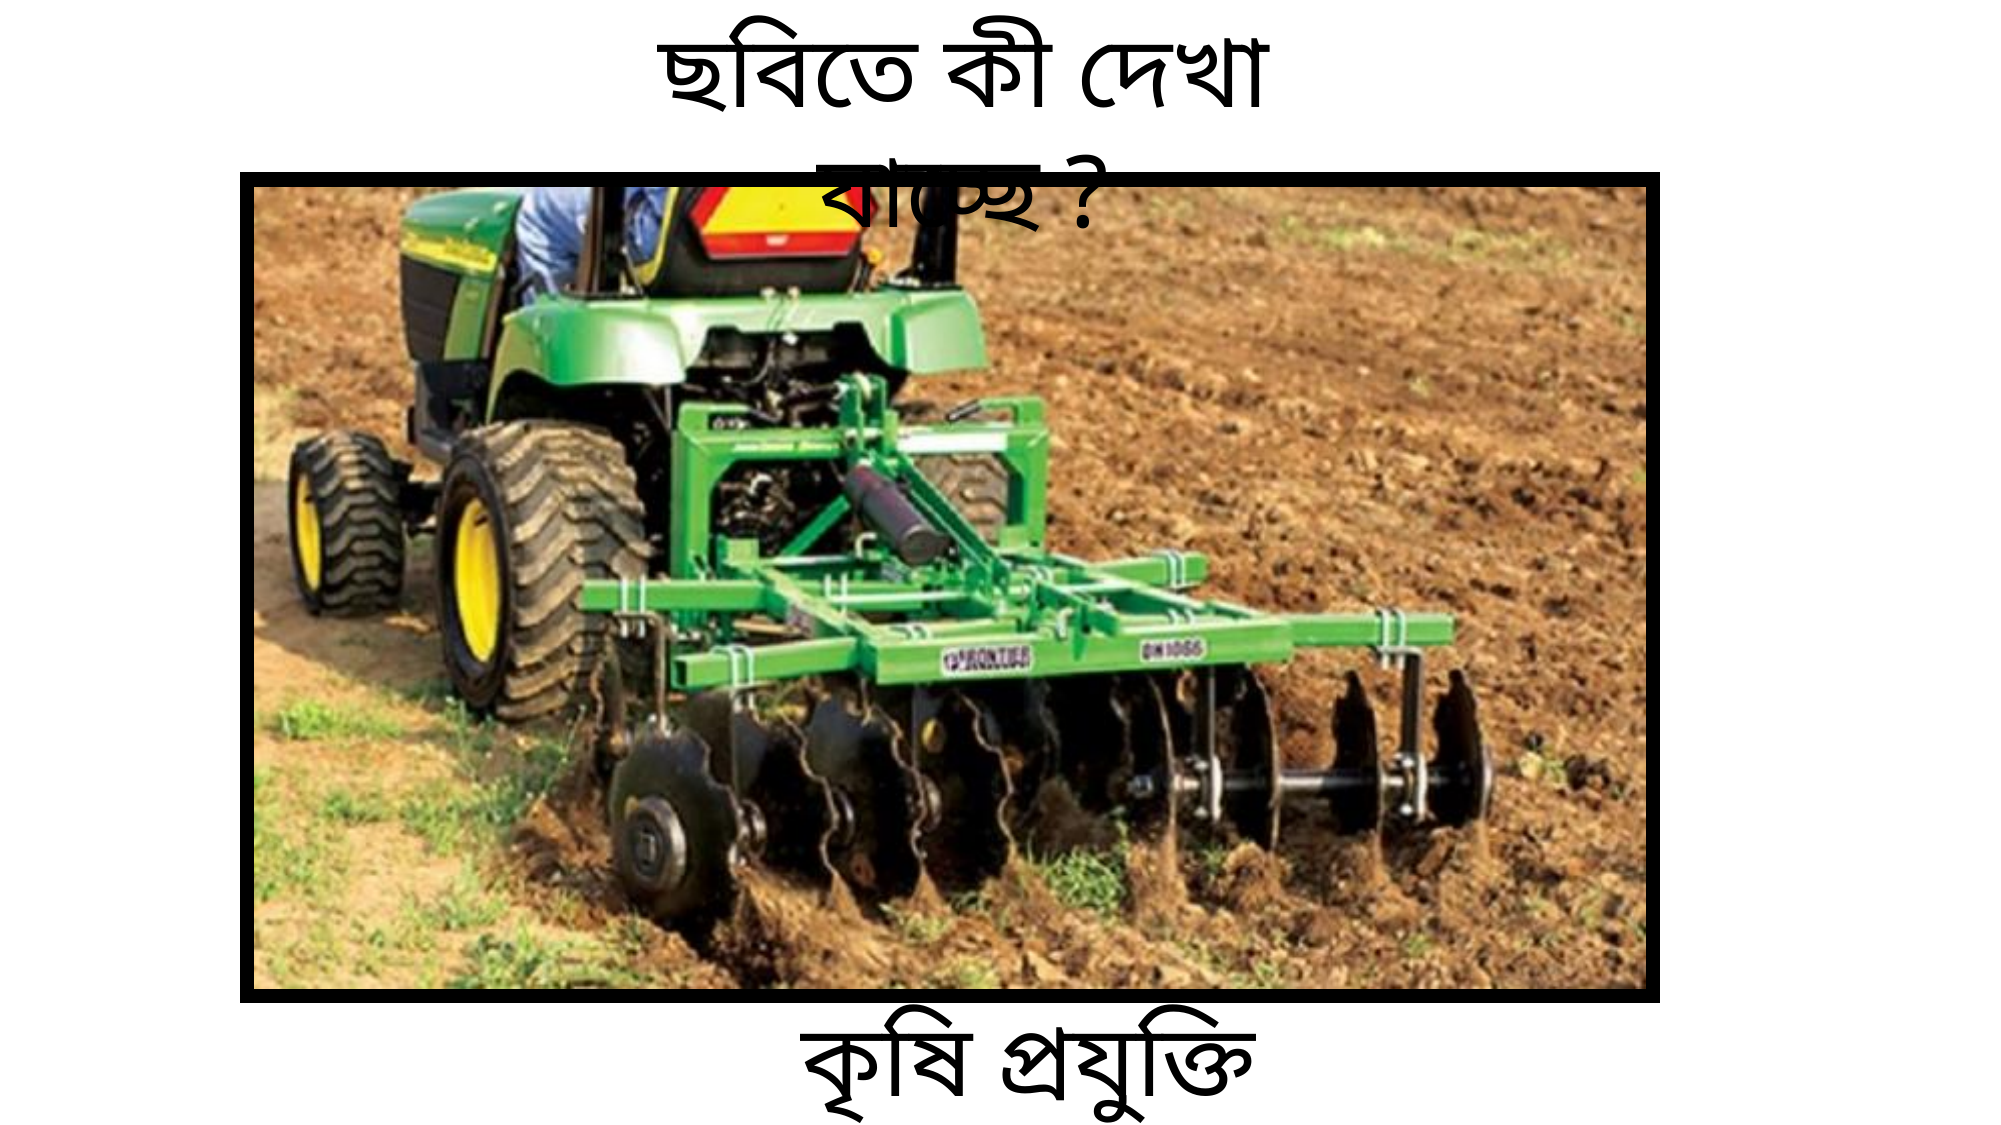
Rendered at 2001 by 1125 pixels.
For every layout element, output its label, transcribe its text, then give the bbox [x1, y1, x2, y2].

text_box কৃষি প্রযুক্তি [571, 989, 1487, 1124]
picture [254, 186, 1646, 989]
text_box ছবিতে কী দেখা যাচ্ছে ? [506, 0, 1421, 186]
